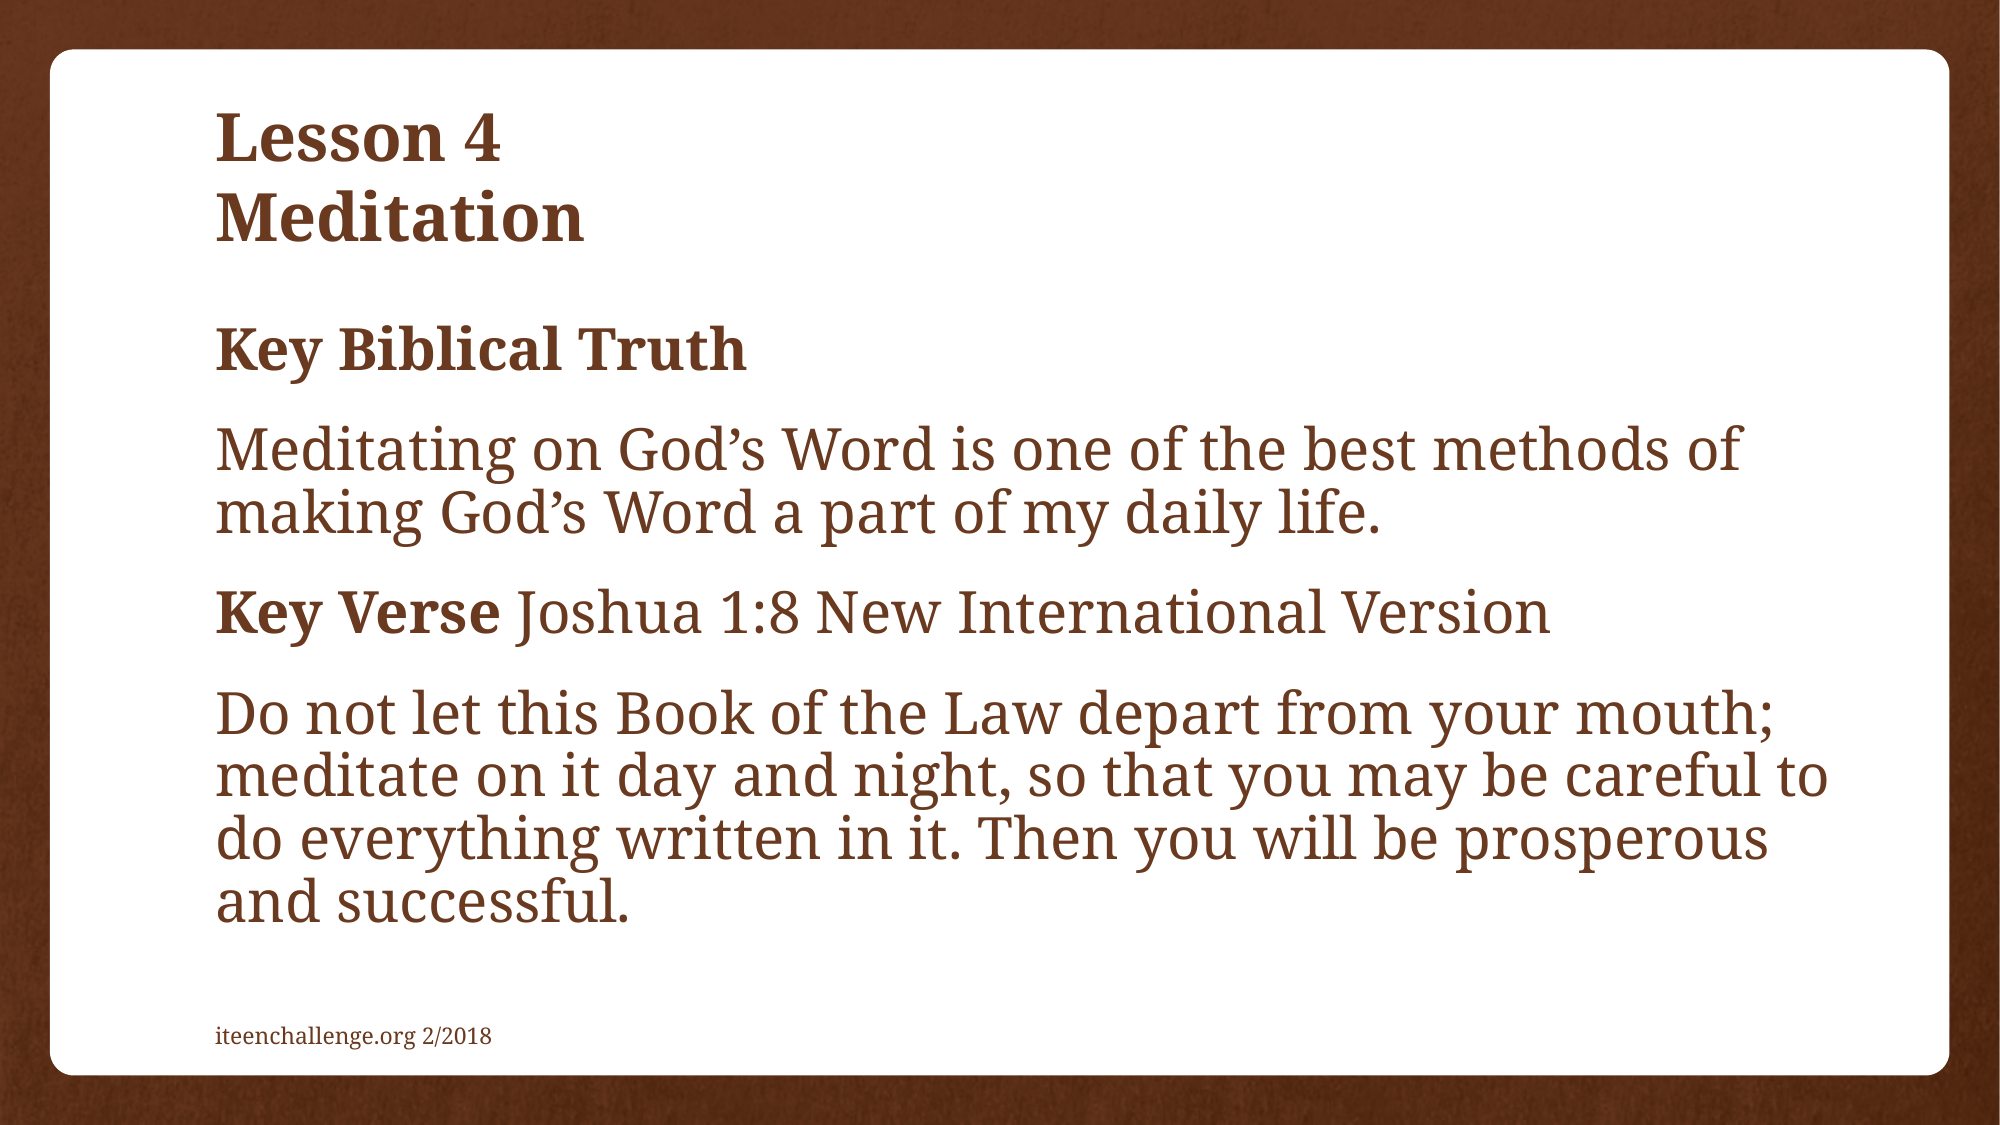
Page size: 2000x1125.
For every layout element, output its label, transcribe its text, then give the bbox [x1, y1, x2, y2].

title Lesson 4 Meditation [199, 70, 1800, 263]
list Key Biblical Truth Meditating on God’s Word is one of the best methods of making God’s Word a part of my daily life. Key Verse Joshua 1:8 New International Version Do not let this Book of the Law depart from your mouth; meditate on it day and night, so that you may be careful to do everything written in it. Then you will be prosperous and successful. [199, 312, 1888, 1013]
footer iteenchallenge.org 2/2018 [199, 1012, 1417, 1063]
